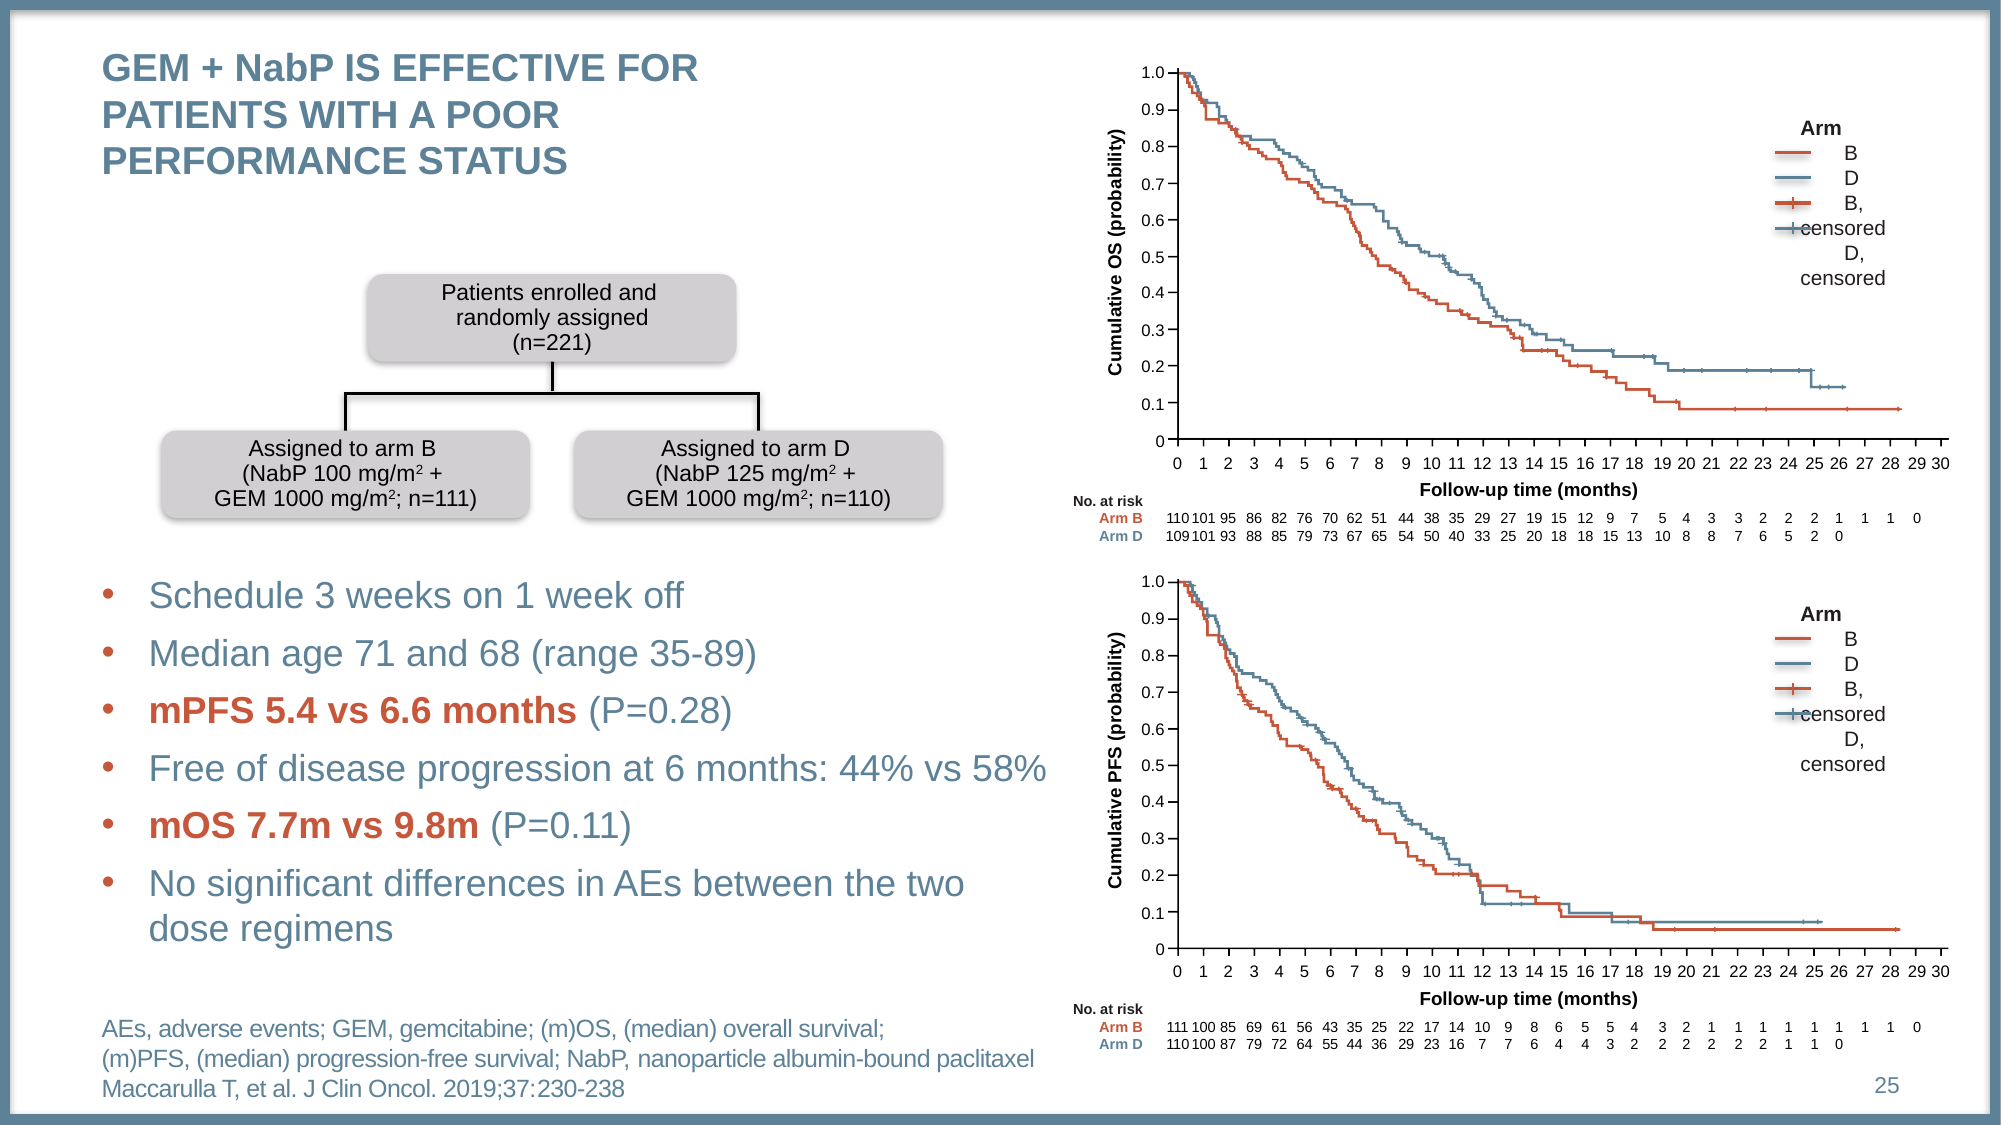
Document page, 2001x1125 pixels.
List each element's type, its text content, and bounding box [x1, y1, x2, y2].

text_box 0.9 [1141, 99, 1163, 120]
text_box 0 [1155, 939, 1165, 960]
text_box 4 2 [1630, 1017, 1639, 1053]
text_box 7 [1349, 964, 1360, 982]
text_box 0.8 [1141, 135, 1163, 156]
text_box 6 4 [1554, 1017, 1563, 1053]
picture [1168, 68, 1949, 956]
text_box 0.1 [1141, 394, 1163, 415]
text_box 25 36 [1371, 1017, 1388, 1053]
text_box 0.4 [1133, 790, 1163, 811]
text_box 16 [1576, 964, 1595, 982]
text_box 0.6 [1141, 718, 1163, 739]
text_box 0.9 [1141, 607, 1163, 628]
text_box 2 [1223, 964, 1233, 982]
text_box No. at risk Arm B Arm D [1072, 1000, 1143, 1053]
text_box 61 72 [1271, 1017, 1288, 1053]
text_box 21 [1702, 964, 1721, 982]
text_box 1 [1861, 1017, 1870, 1036]
text_box Patients enrolled and randomly assigned (n=221) [367, 273, 738, 363]
text_box Assigned to arm D (NabP 125 mg/m2 + GEM 1000 mg/m2; n=110) [574, 429, 944, 519]
text_box 5 3 [1606, 1017, 1615, 1053]
text_box 5 4 [1581, 1017, 1590, 1053]
text_box 0.3 [1141, 828, 1163, 849]
text_box 1 0 [1834, 1017, 1844, 1053]
text_box 15 [1549, 964, 1569, 982]
text_box 0 [1172, 963, 1183, 982]
text_box Cumulative OS (probability) [1102, 100, 1126, 405]
text_box 9 [1401, 964, 1411, 982]
text_box 1 1 [1784, 1017, 1793, 1053]
text_box 0.4 [1133, 282, 1163, 303]
text_box 28 [1881, 964, 1900, 982]
text_box 8 [1374, 964, 1384, 982]
text_box 43 55 [1322, 1017, 1339, 1053]
text_box 14 [1525, 964, 1544, 982]
text_box 0 [1913, 1017, 1922, 1036]
text_box 1 2 [1707, 1017, 1716, 1053]
text_box 22 29 [1398, 1017, 1415, 1053]
text_box 2 2 [1682, 1017, 1691, 1053]
text_box 26 [1829, 964, 1849, 982]
title Gem + NabP is effective for patients with a Poor Performance Status [101, 42, 1059, 185]
text_box 25 [1805, 964, 1824, 982]
text_box 0.1 [1141, 902, 1163, 923]
text_box 30 [1931, 961, 1951, 982]
text_box 3 [1249, 964, 1259, 982]
text_box 22 [1729, 964, 1748, 982]
text_box 6 [1325, 964, 1335, 982]
text_box 0.6 [1141, 210, 1163, 231]
text_box 23 [1753, 964, 1773, 982]
text_box 111 110 [1166, 1017, 1190, 1053]
text_box No. at risk Arm B Arm D [1072, 491, 1143, 545]
text_box 1 [1886, 1017, 1895, 1036]
text_box 17 [1601, 964, 1620, 982]
list Schedule 3 weeks on 1 week off Median age 71 and 68 (range 35-89) mPFS 5.4 vs 6.6 months (P=0.28) Free of disease progression at 6 months: 44% vs 58% mOS 7.7m vs 9.8m (P=0.11) No significant differences in AEs between the two dose regimens [101, 571, 1060, 977]
text_box Follow-up time (months) [1377, 986, 1681, 1009]
text_box 35 44 [1346, 1017, 1363, 1053]
list AEs, adverse events; GEM, gemcitabine; (m)OS, (median) overall survival; (m)PFS, (median) progression-free survival; NabP, nanoparticle albumin-bound paclitaxel Maccarulla T, et al. J Clin Oncol. 2019;37:230-238 [101, 1042, 1772, 1103]
text_box 19 [1653, 964, 1672, 982]
slide_number 25 [1771, 1054, 1900, 1115]
text_box 0.8 [1141, 644, 1163, 665]
text_box 29 [1907, 964, 1927, 982]
text_box 5 [1299, 964, 1310, 982]
text_box 100 100 [1191, 1017, 1216, 1053]
text_box 0.5 [1133, 246, 1163, 267]
text_box 8 6 [1530, 1017, 1539, 1053]
text_box 10 7 [1474, 1017, 1491, 1053]
text_box 12 [1473, 964, 1492, 982]
text_box 13 [1499, 964, 1518, 982]
text_box 1 2 [1758, 1017, 1768, 1053]
text_box 1.0 [1133, 570, 1163, 591]
text_box 1.0 [1133, 61, 1165, 82]
text_box 27 [1855, 964, 1875, 982]
text_box 10 [1422, 964, 1442, 982]
text_box 24 [1779, 964, 1798, 982]
text_box 85 87 [1220, 1017, 1237, 1053]
text_box 1 1 [1810, 1017, 1819, 1053]
text_box 56 64 [1296, 1017, 1313, 1053]
text_box 69 79 [1246, 1017, 1263, 1053]
text_box 4 [1274, 964, 1284, 982]
text_box 14 16 [1448, 1017, 1465, 1053]
text_box 0.7 [1141, 682, 1163, 703]
text_box 0.7 [1141, 173, 1163, 194]
text_box 0.2 [1141, 356, 1163, 377]
text_box 17 23 [1423, 1017, 1440, 1053]
text_box 0.5 [1133, 755, 1163, 776]
text_box 1 2 [1734, 1017, 1743, 1053]
text_box 1 [1198, 964, 1209, 982]
text_box 18 [1625, 964, 1644, 982]
text_box 11 [1447, 964, 1466, 982]
text_box Assigned to arm B (NabP 100 mg/m2 + GEM 1000 mg/m2; n=111) [160, 429, 531, 519]
text_box 20 [1677, 964, 1696, 982]
text_box Cumulative PFS (probability) [1102, 609, 1126, 913]
text_box 9 7 [1504, 1017, 1513, 1053]
text_box 0.2 [1141, 864, 1163, 885]
text_box 0 [1155, 430, 1163, 451]
text_box 3 2 [1658, 1017, 1667, 1053]
text_box 0.3 [1141, 319, 1163, 340]
